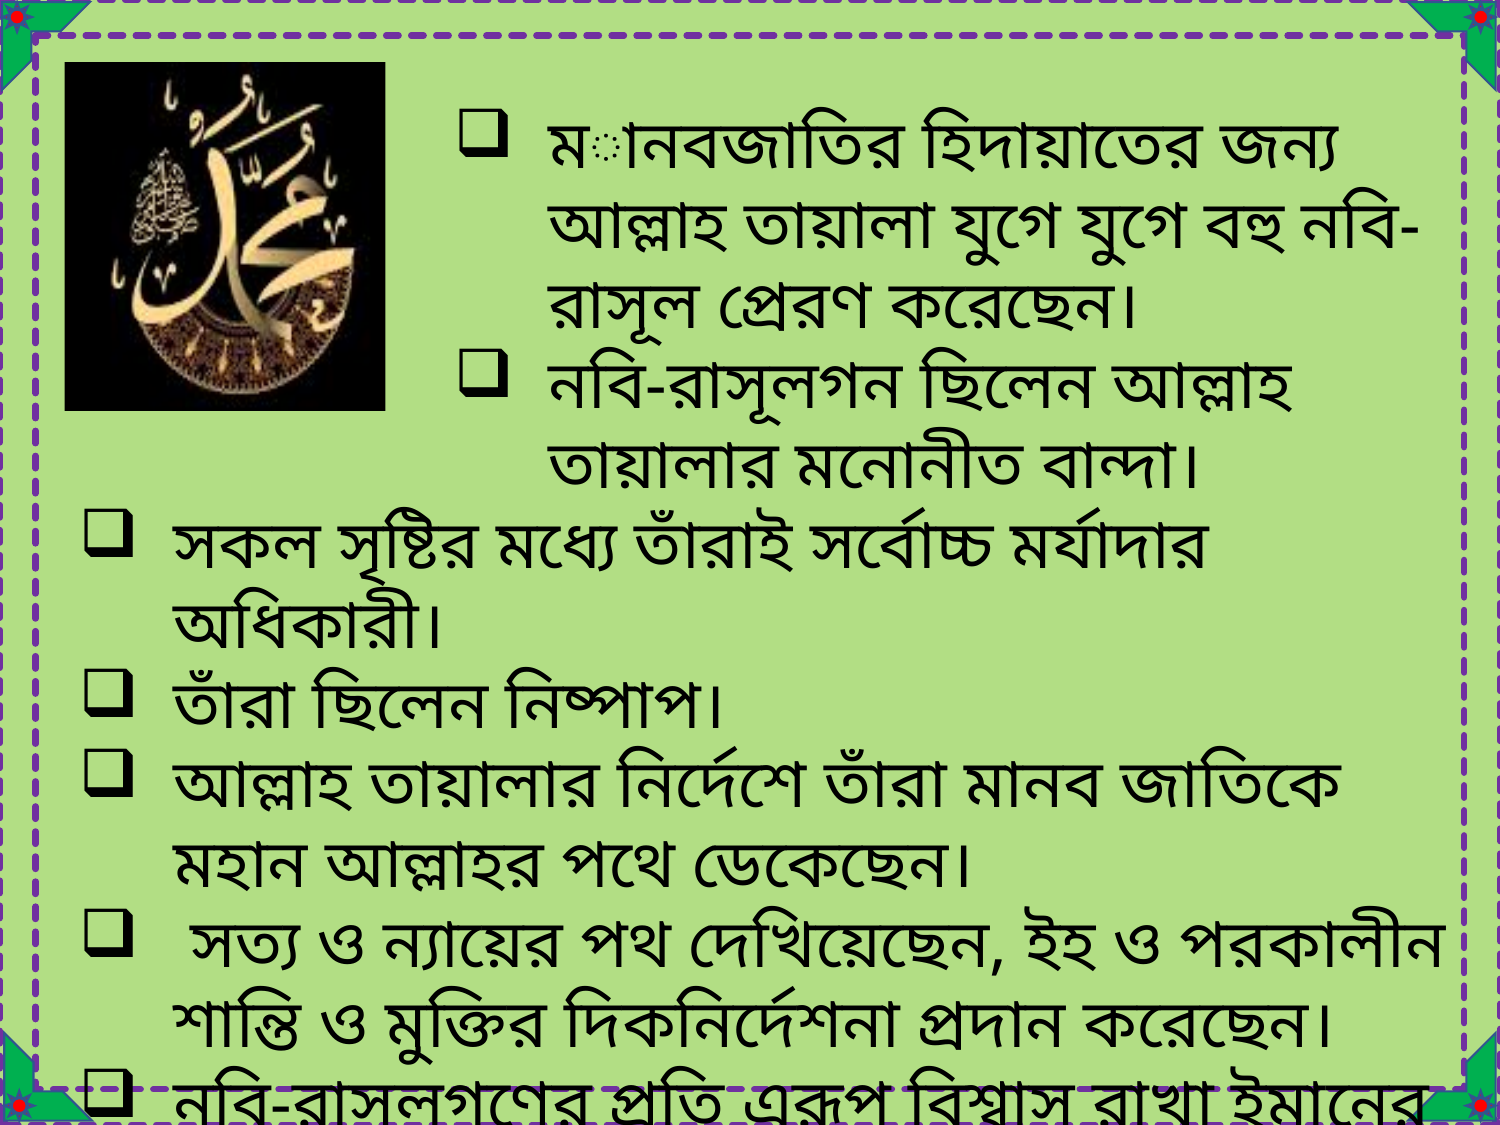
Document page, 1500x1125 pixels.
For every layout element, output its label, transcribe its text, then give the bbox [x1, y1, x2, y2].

text_box মানবজাতির হিদায়াতের জন্য আল্লাহ তায়ালা যুগে যুগে বহু নবি-রাসূল প্রেরণ করেছেন। নবি-রাসূলগন ছিলেন আল্লাহ তায়ালার মনোনীত বান্দা। সকল সৃষ্টির মধ্যে তাঁরাই সর্বোচ্চ মর্যাদার অধিকারী। তাঁরা ছিলেন নিষ্পাপ। আল্লাহ তায়ালার নির্দেশে তাঁরা মানব জাতিকে মহান আল্লাহর পথে ডেকেছেন। সত্য ও ন্যায়ের পথ দেখিয়েছেন, ইহ ও পরকালীন শান্তি ও মুক্তির দিকনির্দেশনা প্রদান করেছেন। নবি-রাসূলগণের প্রতি এরূপ বিশ্বাস রাখা ইমানের অন্যতম গুরুত্বপূর্ন বিষয়। [64, 94, 1473, 1125]
picture [64, 62, 386, 411]
